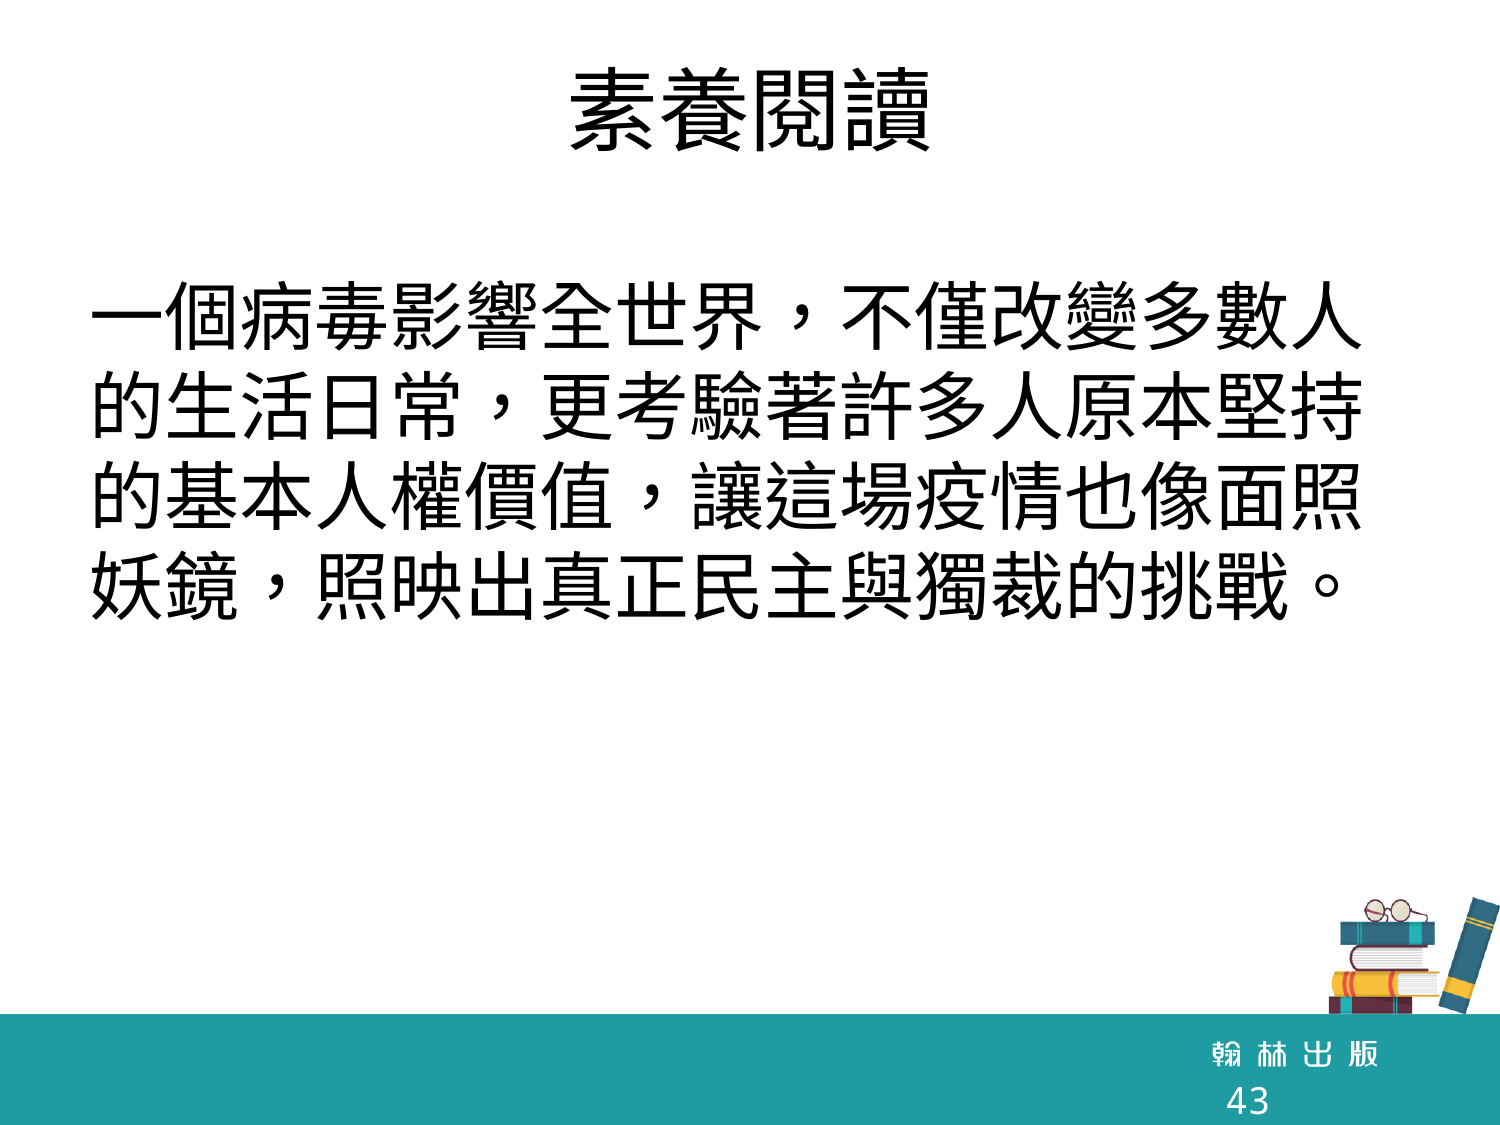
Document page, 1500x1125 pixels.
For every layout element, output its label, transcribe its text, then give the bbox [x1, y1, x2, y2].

slide_number 43 [1210, 1069, 1431, 1125]
picture [0, 0, 1500, 1125]
title 素養閱讀 [75, 45, 1425, 233]
list 一個病毒影響全世界，不僅改變多數人的生活日常，更考驗著許多人原本堅持的基本人權價值，讓這場疫情也像面照妖鏡，照映出真正民主與獨裁的挑戰。 [75, 262, 1425, 1005]
